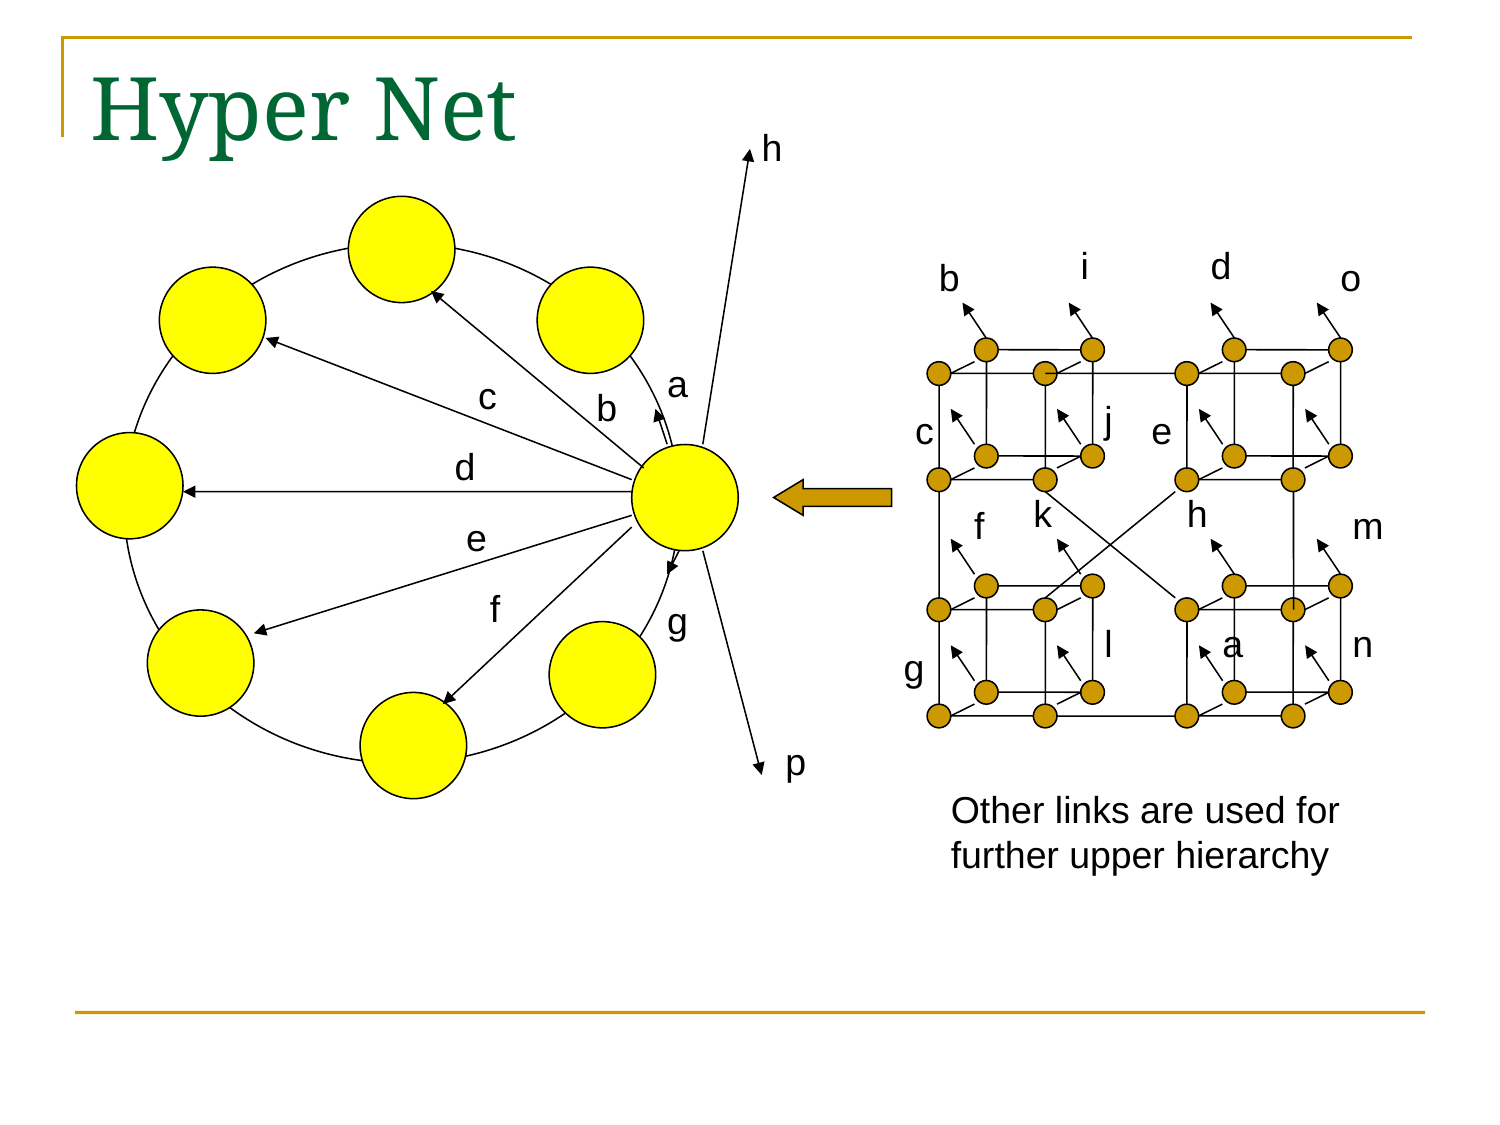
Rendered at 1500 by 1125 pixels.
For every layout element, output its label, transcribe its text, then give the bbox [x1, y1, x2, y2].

text_box [1068, 302, 1092, 337]
text_box e [1136, 400, 1174, 460]
text_box [442, 638, 514, 705]
text_box [773, 479, 892, 516]
text_box [653, 413, 668, 445]
text_box [134, 248, 641, 491]
text_box p [770, 730, 821, 791]
text_box l [1105, 612, 1128, 673]
text_box [430, 290, 581, 416]
text_box [702, 550, 765, 775]
text_box [147, 609, 254, 717]
text_box e [451, 506, 502, 567]
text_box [1174, 337, 1353, 492]
text_box c [900, 400, 927, 460]
title Hyper Net [75, 45, 1425, 233]
text_box [76, 432, 184, 539]
text_box i [1065, 234, 1104, 295]
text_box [927, 574, 1105, 728]
text_box f [475, 577, 516, 638]
text_box [1316, 302, 1341, 337]
text_box [159, 267, 266, 374]
text_box [950, 538, 959, 553]
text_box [927, 337, 1105, 492]
text_box [667, 550, 680, 575]
text_box [1210, 302, 1234, 337]
text_box [126, 492, 675, 761]
text_box [436, 248, 673, 465]
text_box g [652, 589, 703, 649]
text_box b [924, 246, 975, 307]
text_box d [1195, 234, 1247, 295]
text_box [1211, 543, 1235, 574]
text_box [348, 196, 455, 303]
text_box m [1337, 494, 1399, 555]
text_box d [439, 435, 491, 496]
text_box Other links are used for further upper hierarchy [936, 778, 1355, 884]
text_box h [1172, 483, 1223, 543]
text_box [1316, 538, 1341, 574]
text_box [963, 307, 986, 337]
text_box k [1018, 492, 1068, 543]
text_box [265, 336, 463, 415]
text_box a [652, 353, 703, 413]
text_box h [746, 116, 798, 177]
text_box [1057, 543, 1081, 574]
text_box [183, 485, 439, 498]
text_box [1174, 574, 1353, 728]
text_box g [888, 636, 927, 697]
text_box n [1353, 612, 1388, 673]
text_box f [959, 494, 1000, 555]
text_box o [1325, 246, 1377, 307]
text_box [631, 444, 739, 551]
text_box [549, 621, 656, 728]
text_box j [1105, 388, 1128, 449]
text_box [360, 692, 467, 799]
text_box c [463, 364, 512, 425]
text_box b [581, 376, 632, 437]
text_box [537, 267, 644, 374]
text_box [253, 567, 467, 636]
